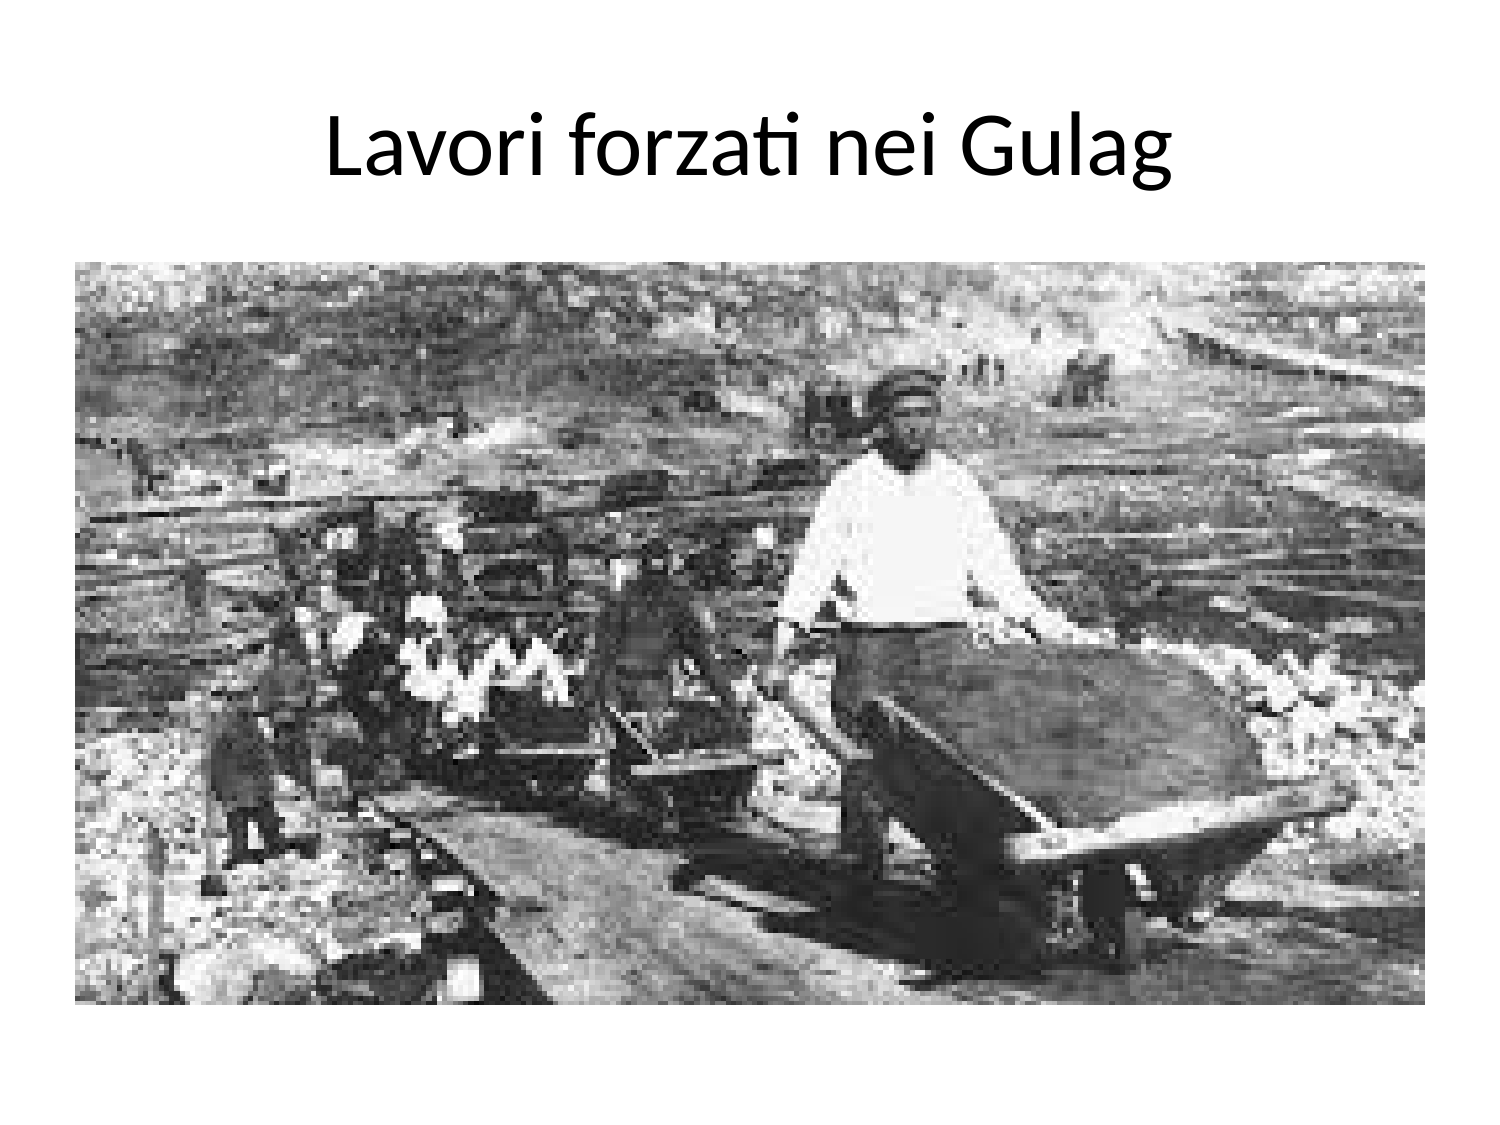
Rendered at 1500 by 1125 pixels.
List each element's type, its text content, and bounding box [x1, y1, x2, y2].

title Lavori forzati nei Gulag [75, 45, 1425, 233]
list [74, 262, 1426, 1006]
